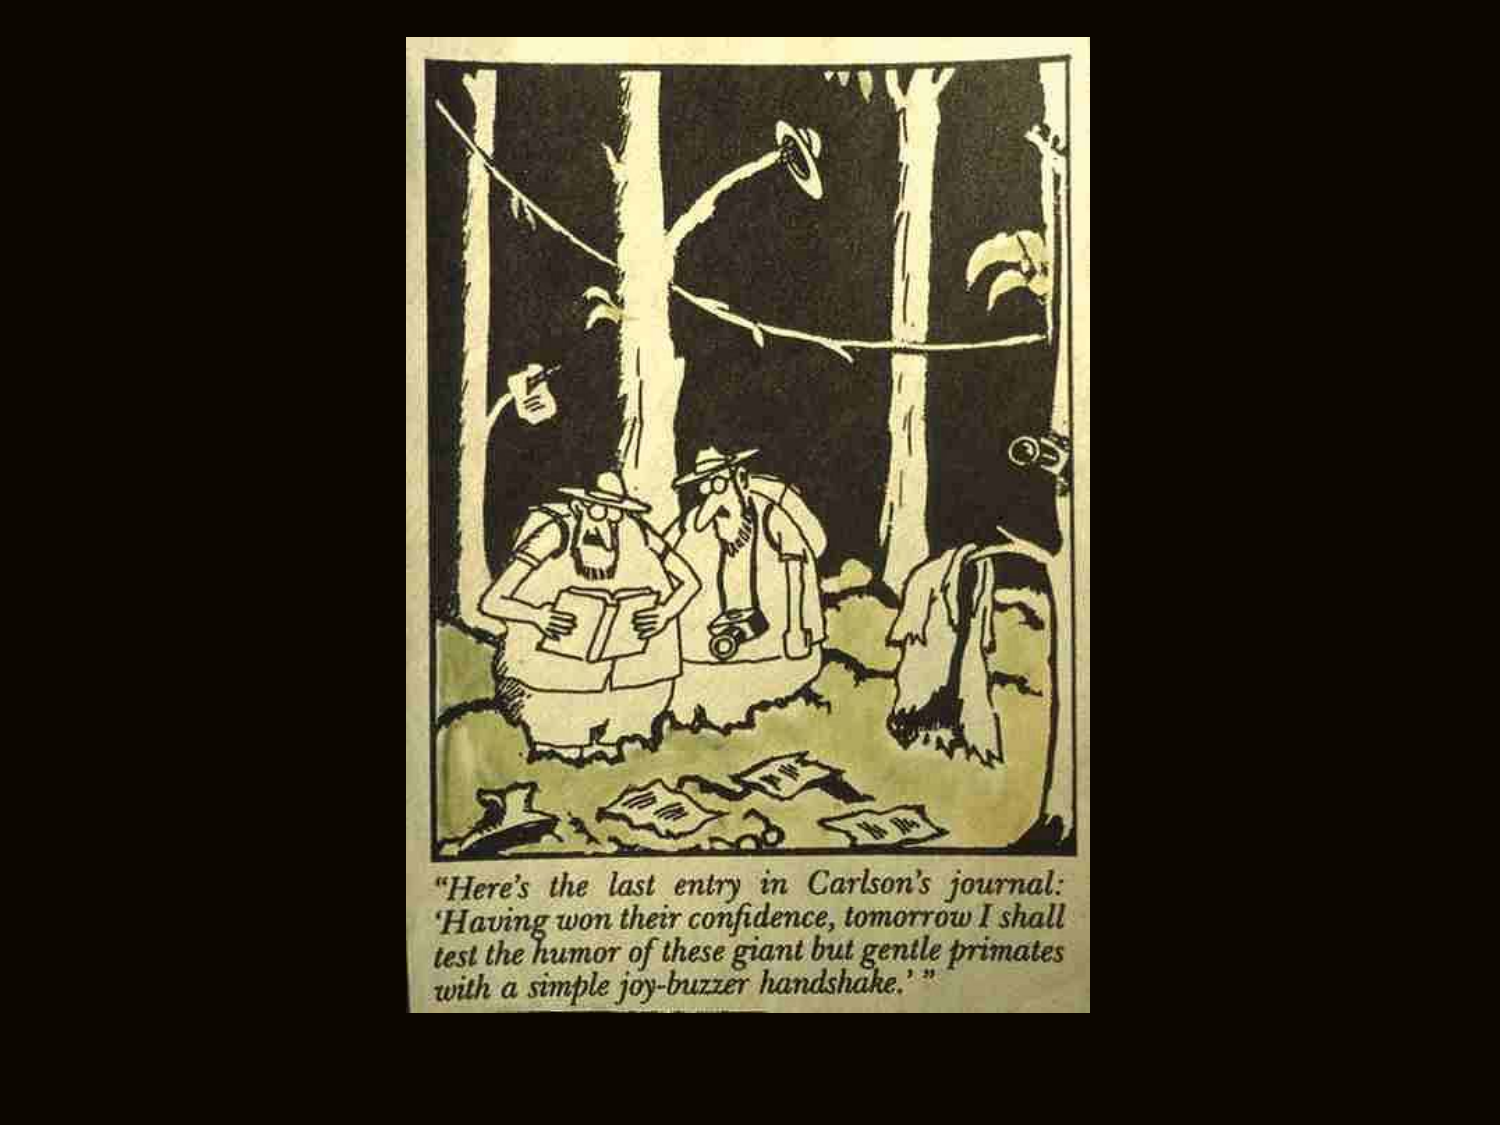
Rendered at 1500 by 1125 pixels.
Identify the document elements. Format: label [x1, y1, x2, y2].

picture [405, 37, 1091, 1013]
